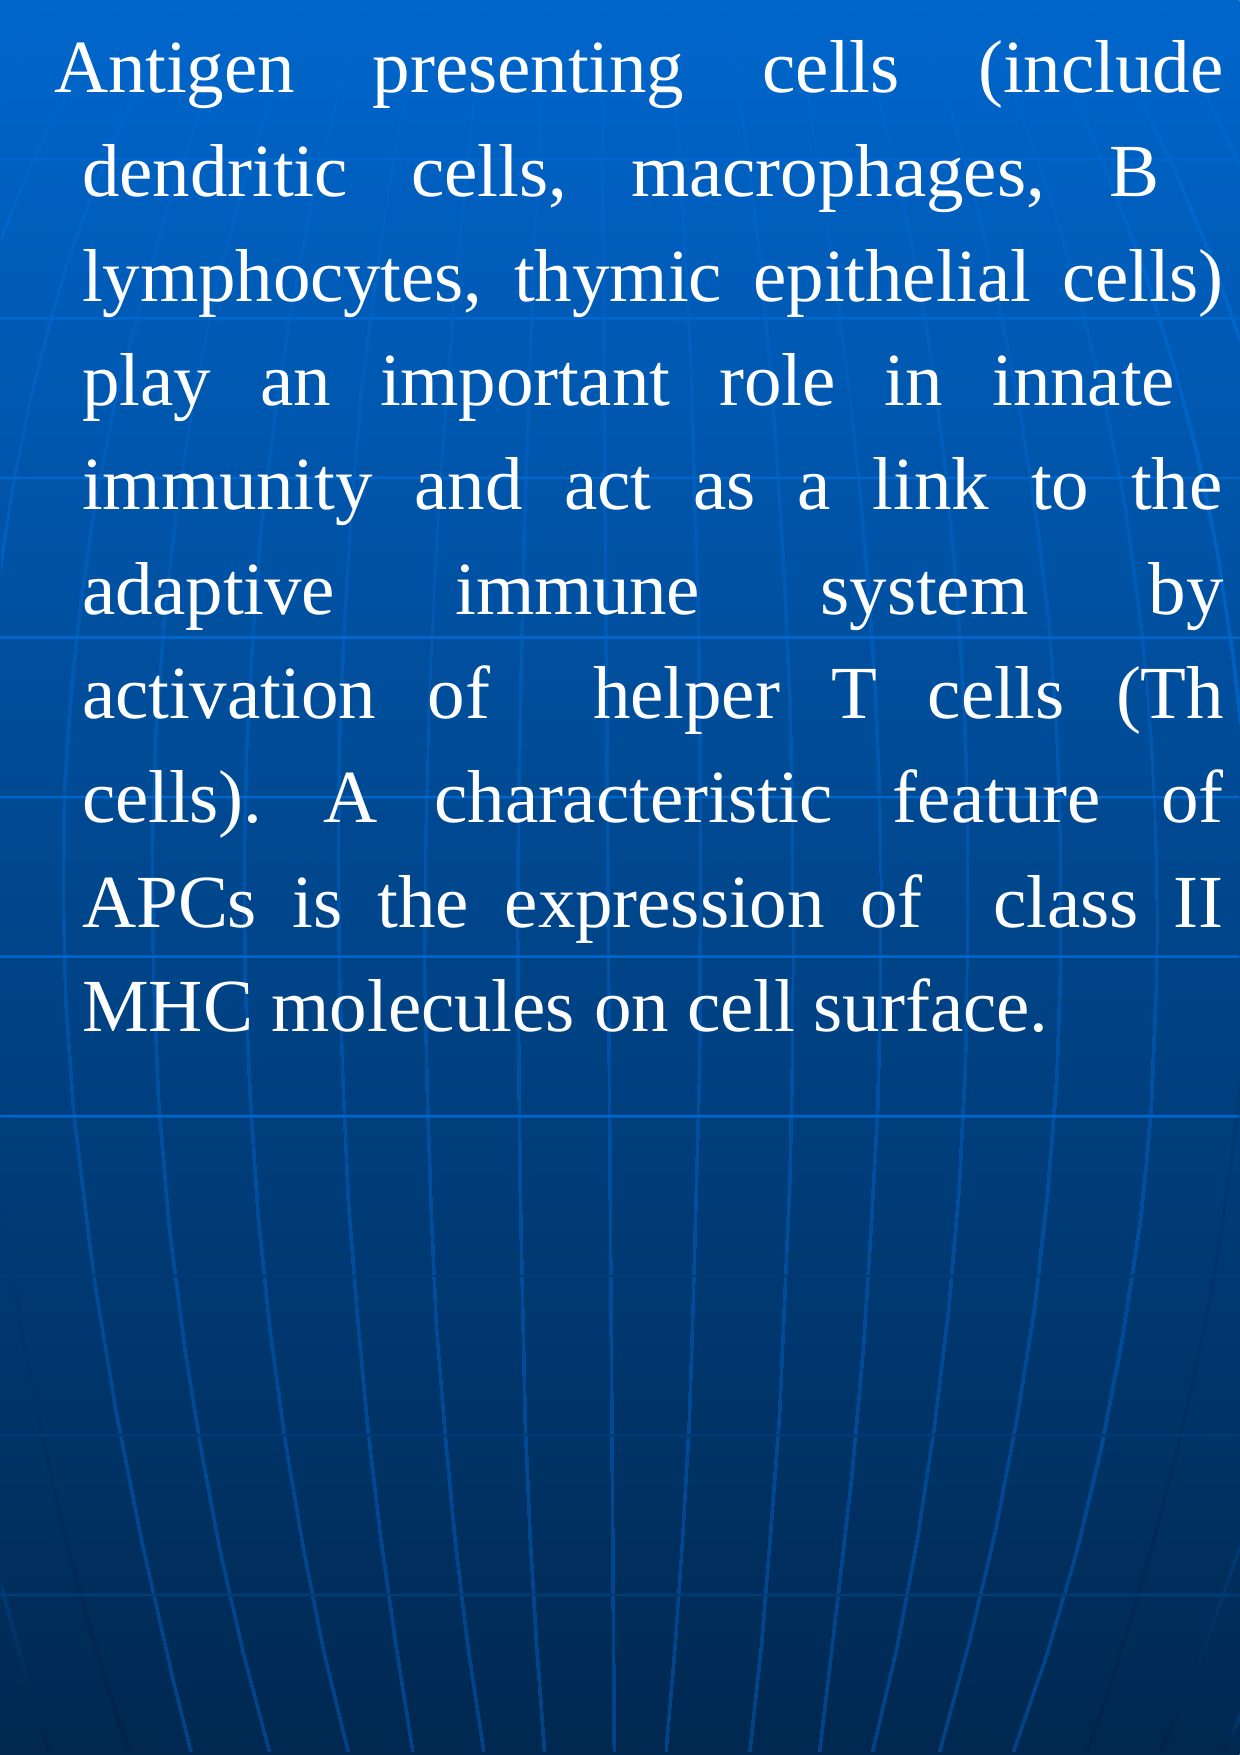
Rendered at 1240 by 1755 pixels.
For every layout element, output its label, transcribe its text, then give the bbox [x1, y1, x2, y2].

text_box Antigen presenting cells (include dendritic cells, macrophages, B lymphocytes, thymic epithelial cells) play an important role in innate immunity and act as a link to the adaptive immune system by activation of helper T cells (Th cells). A characteristic feature of APCs is the expression of class II MHC molecules on cell surface. [0, 0, 1240, 1054]
